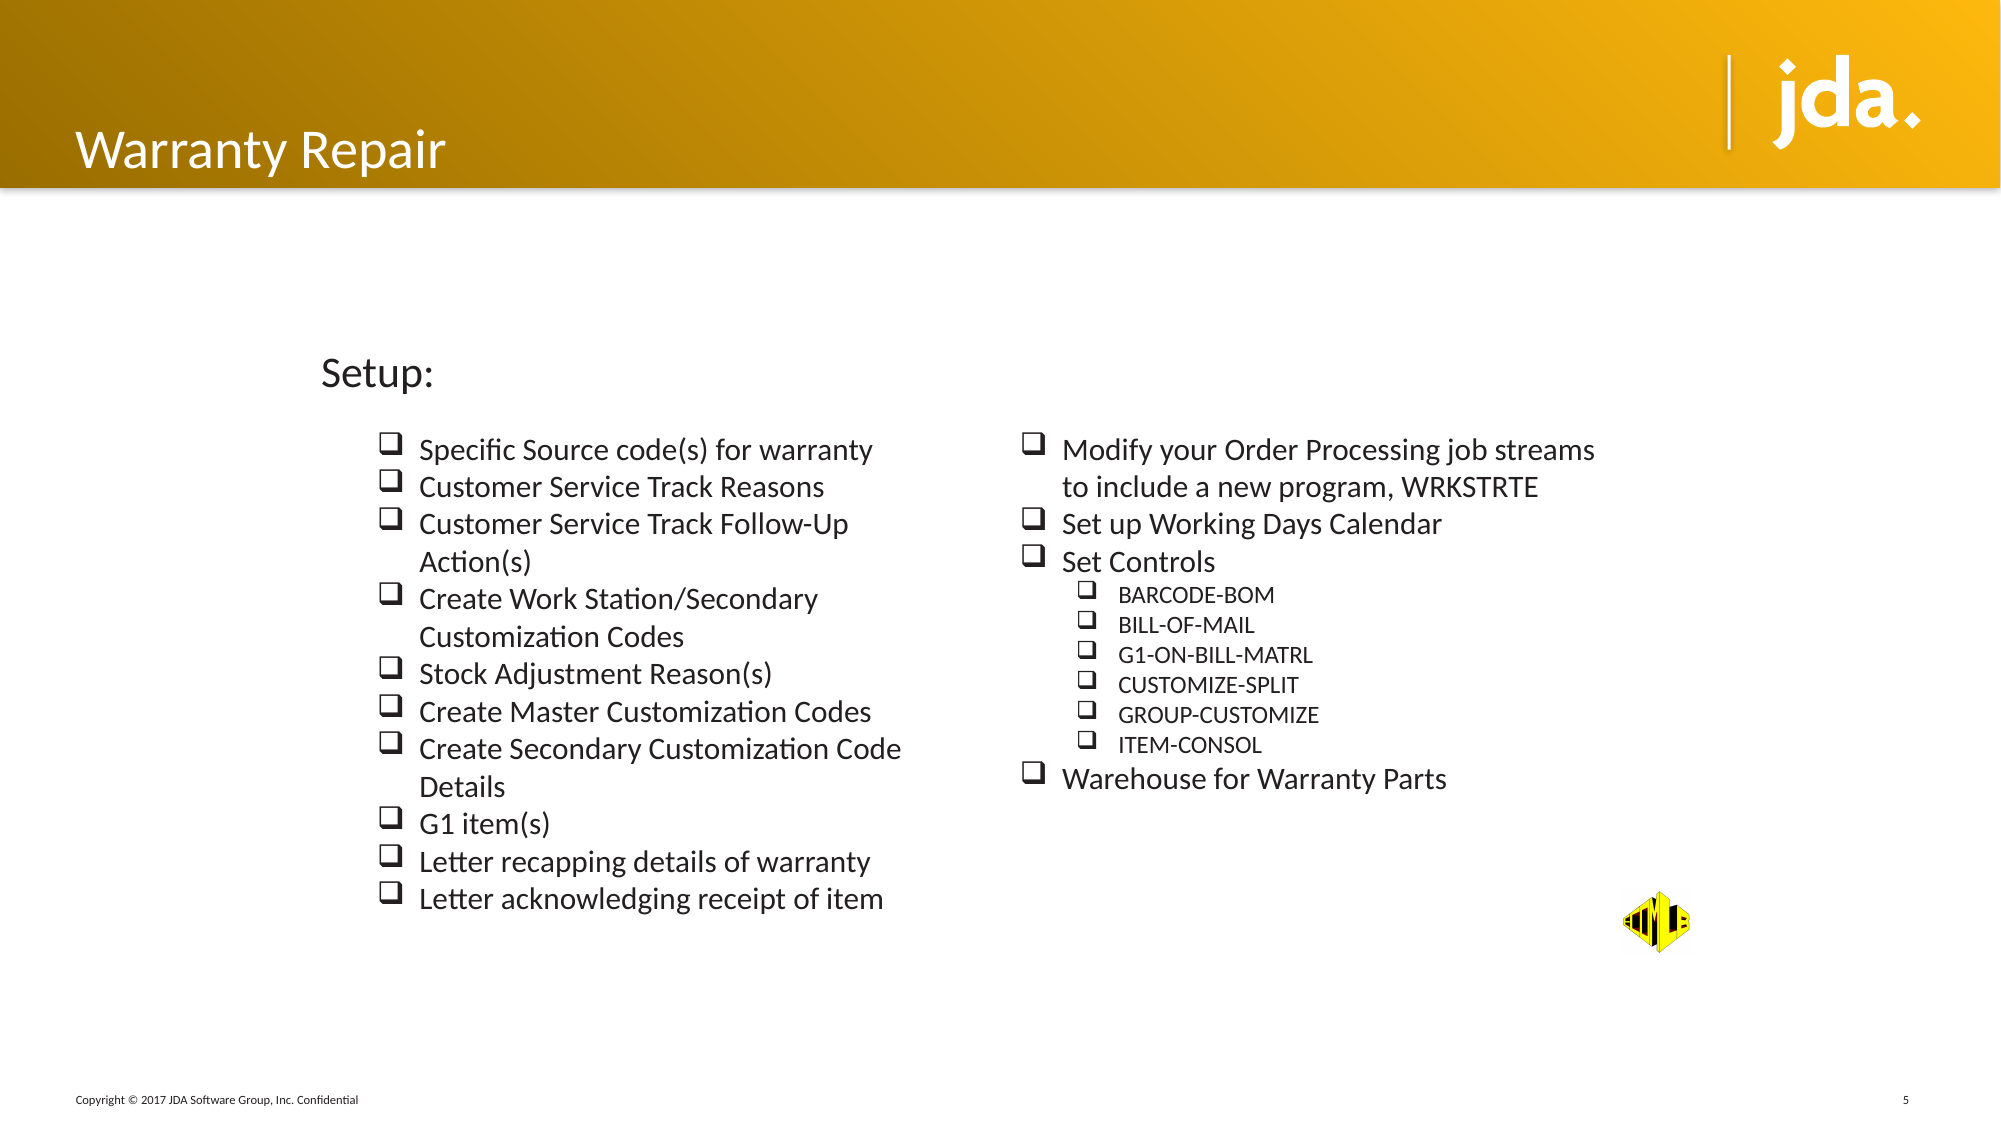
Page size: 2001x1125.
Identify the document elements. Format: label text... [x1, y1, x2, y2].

picture [1620, 889, 1694, 955]
text_box Setup: [306, 336, 789, 404]
slide_number 5 [1573, 1084, 1924, 1125]
text_box Specific Source code(s) for warranty Customer Service Track Reasons Customer Service Track Follow-Up Action(s) Create Work Station/Secondary Customization Codes Stock Adjustment Reason(s) Create Master Customization Codes Create Secondary Customization Code Details G1 item(s) Letter recapping details of warranty Letter acknowledging receipt of item Modify your Order Processing job streams to include a new program, WRKSTRTE Set up Working Days Calendar Set Controls BARCODE-BOM BILL-OF-MAIL G1-ON-BILL-MATRL CUSTOMIZE-SPLIT GROUP-CUSTOMIZE ITEM-CONSOL Warehouse for Warranty Parts [306, 421, 1621, 947]
title Warranty Repair [75, 19, 1362, 187]
